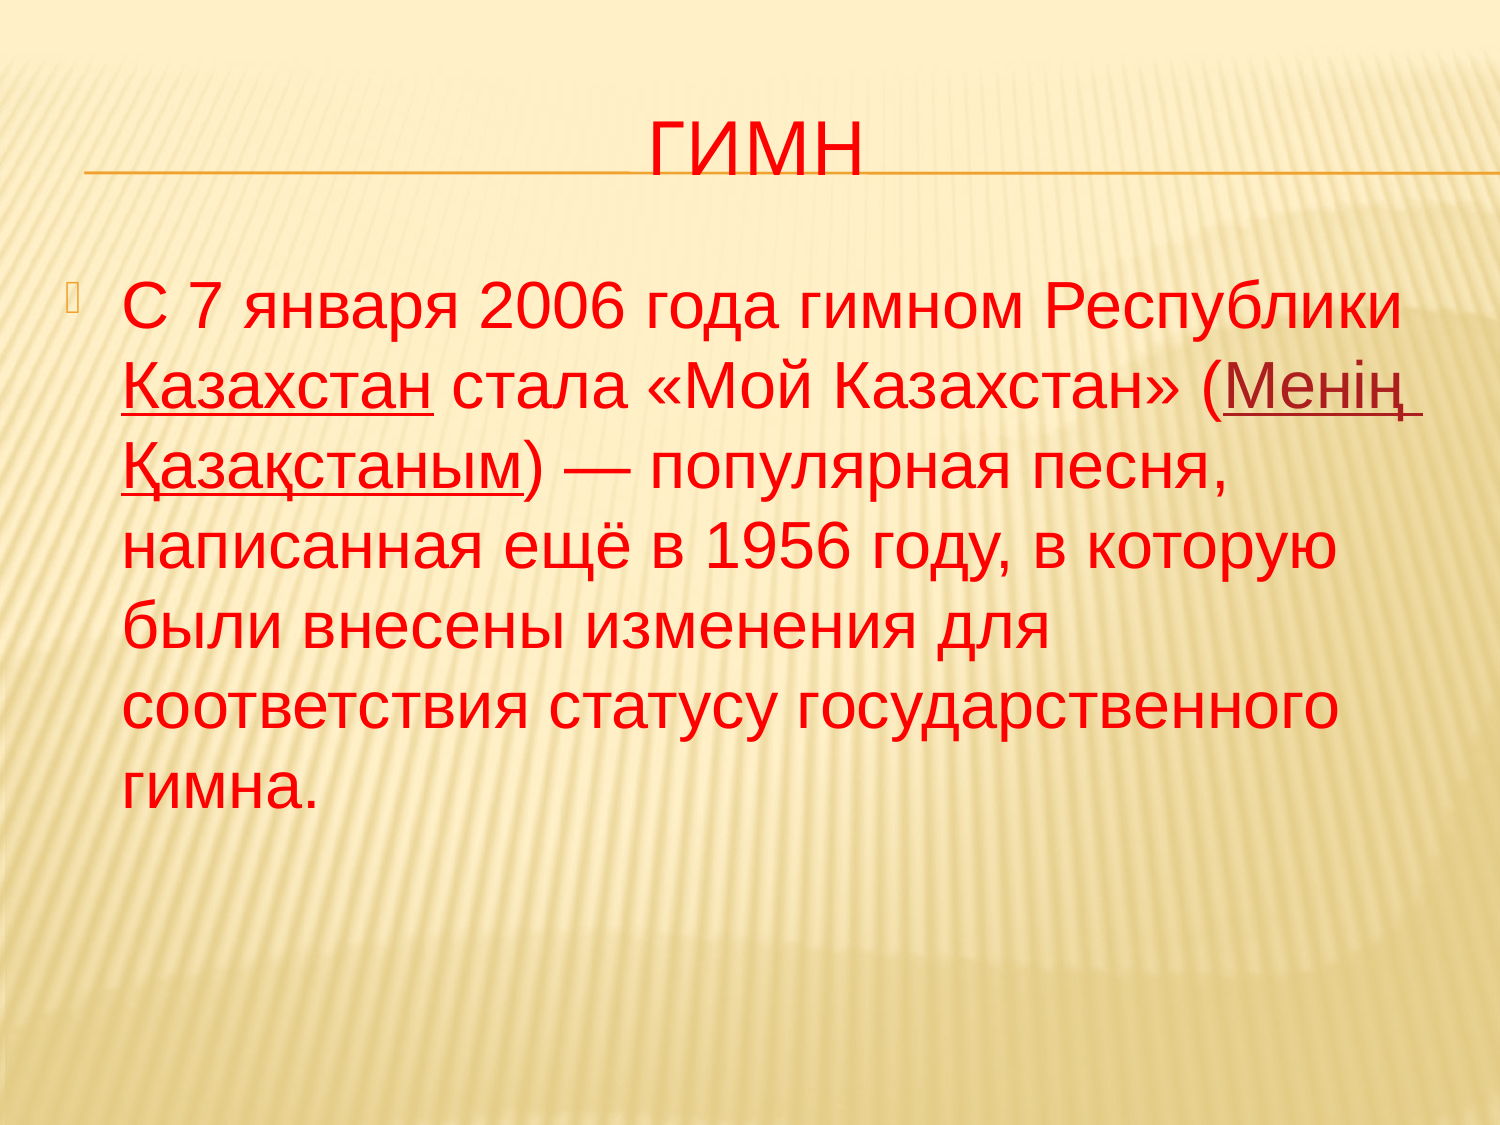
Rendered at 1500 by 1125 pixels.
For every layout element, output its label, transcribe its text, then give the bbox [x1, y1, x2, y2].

title ГИМН [631, 78, 1475, 213]
list С 7 января 2006 года гимном Республики Казахстан стала «Мой Казахстан» (Менің Қазақстаным) — популярная песня, написанная ещё в 1956 году, в которую были внесены изменения для соответствия статусу государственного гимна. [50, 254, 1475, 998]
